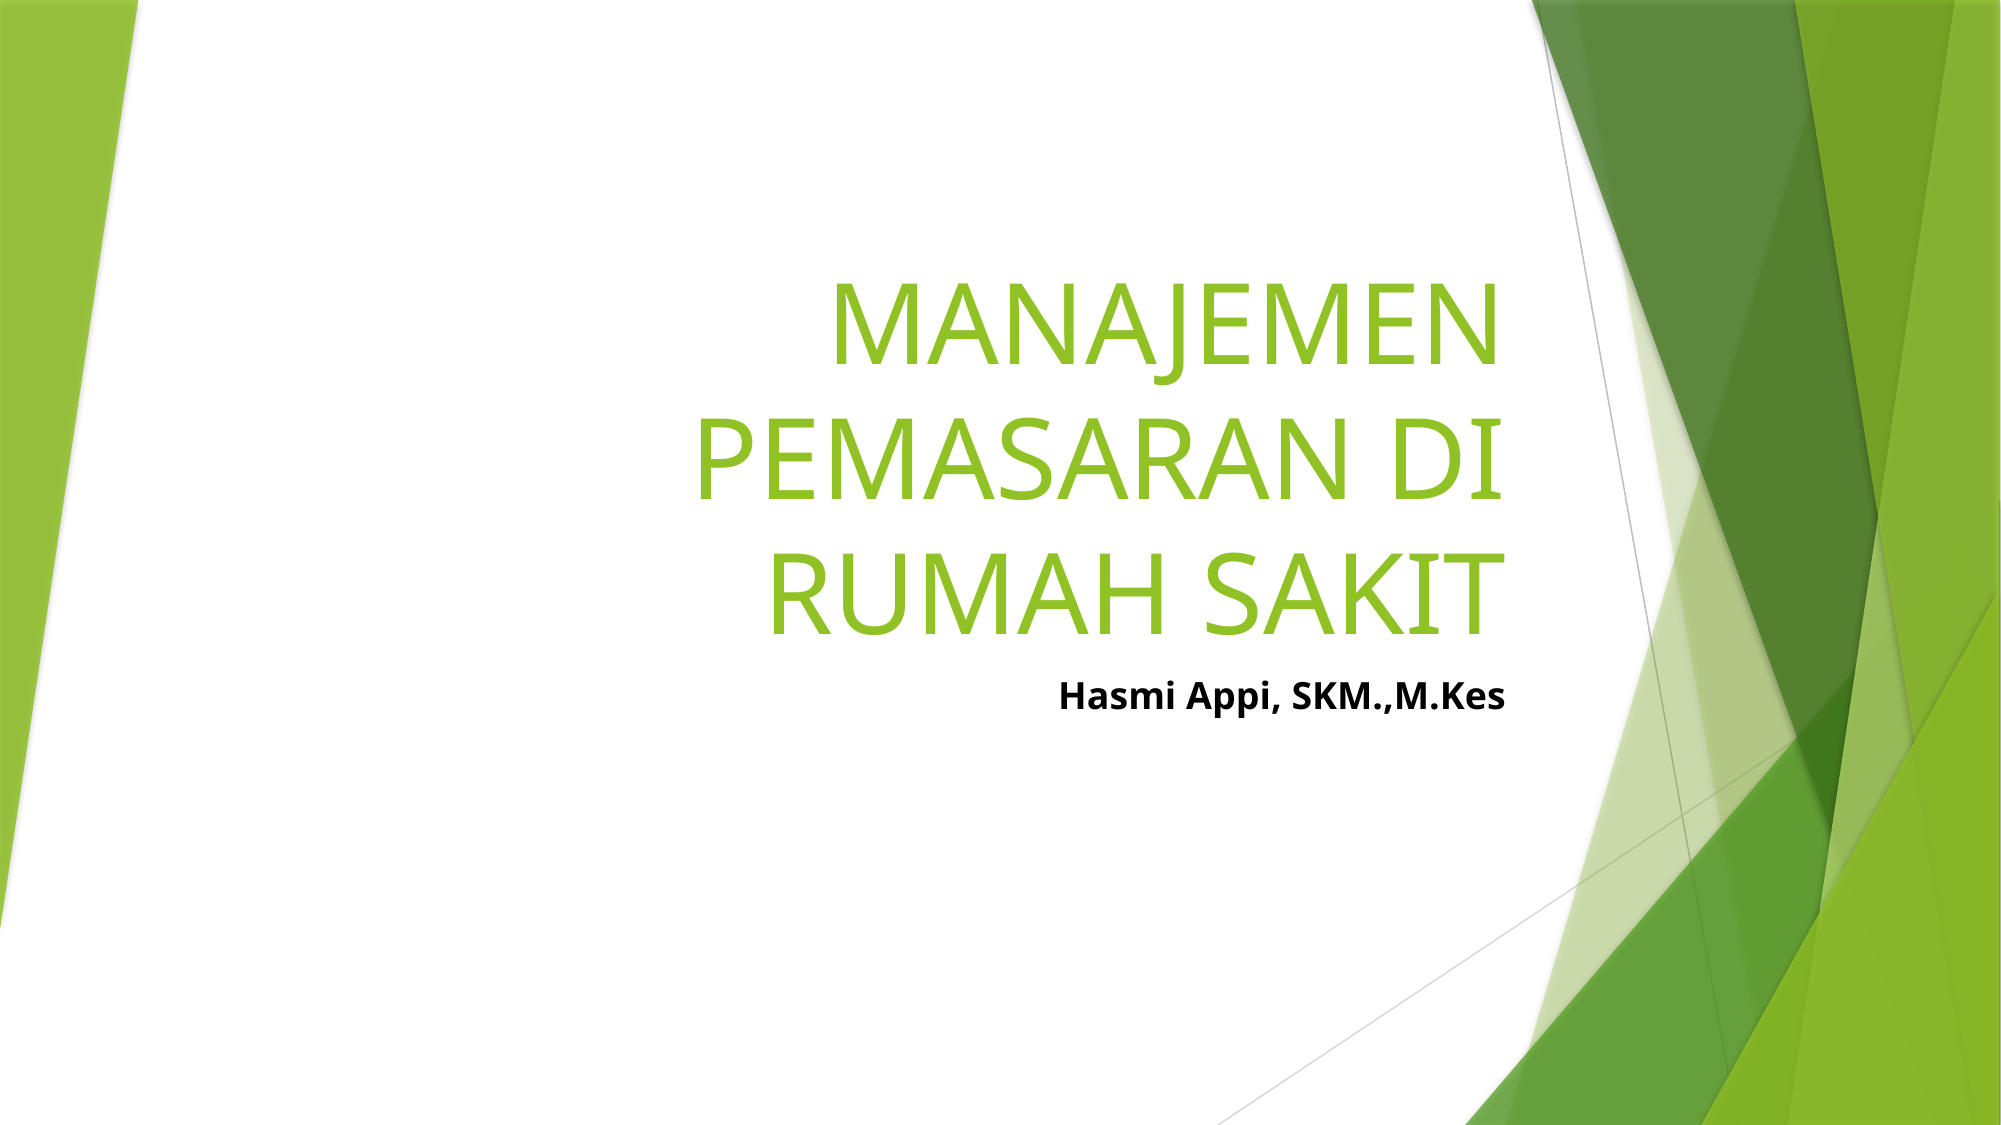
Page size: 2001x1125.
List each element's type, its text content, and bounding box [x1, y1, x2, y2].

subtitle Hasmi Appi, SKM.,M.Kes [247, 664, 1522, 845]
title MANAJEMEN PEMASARAN DI RUMAH SAKIT [247, 394, 1522, 664]
